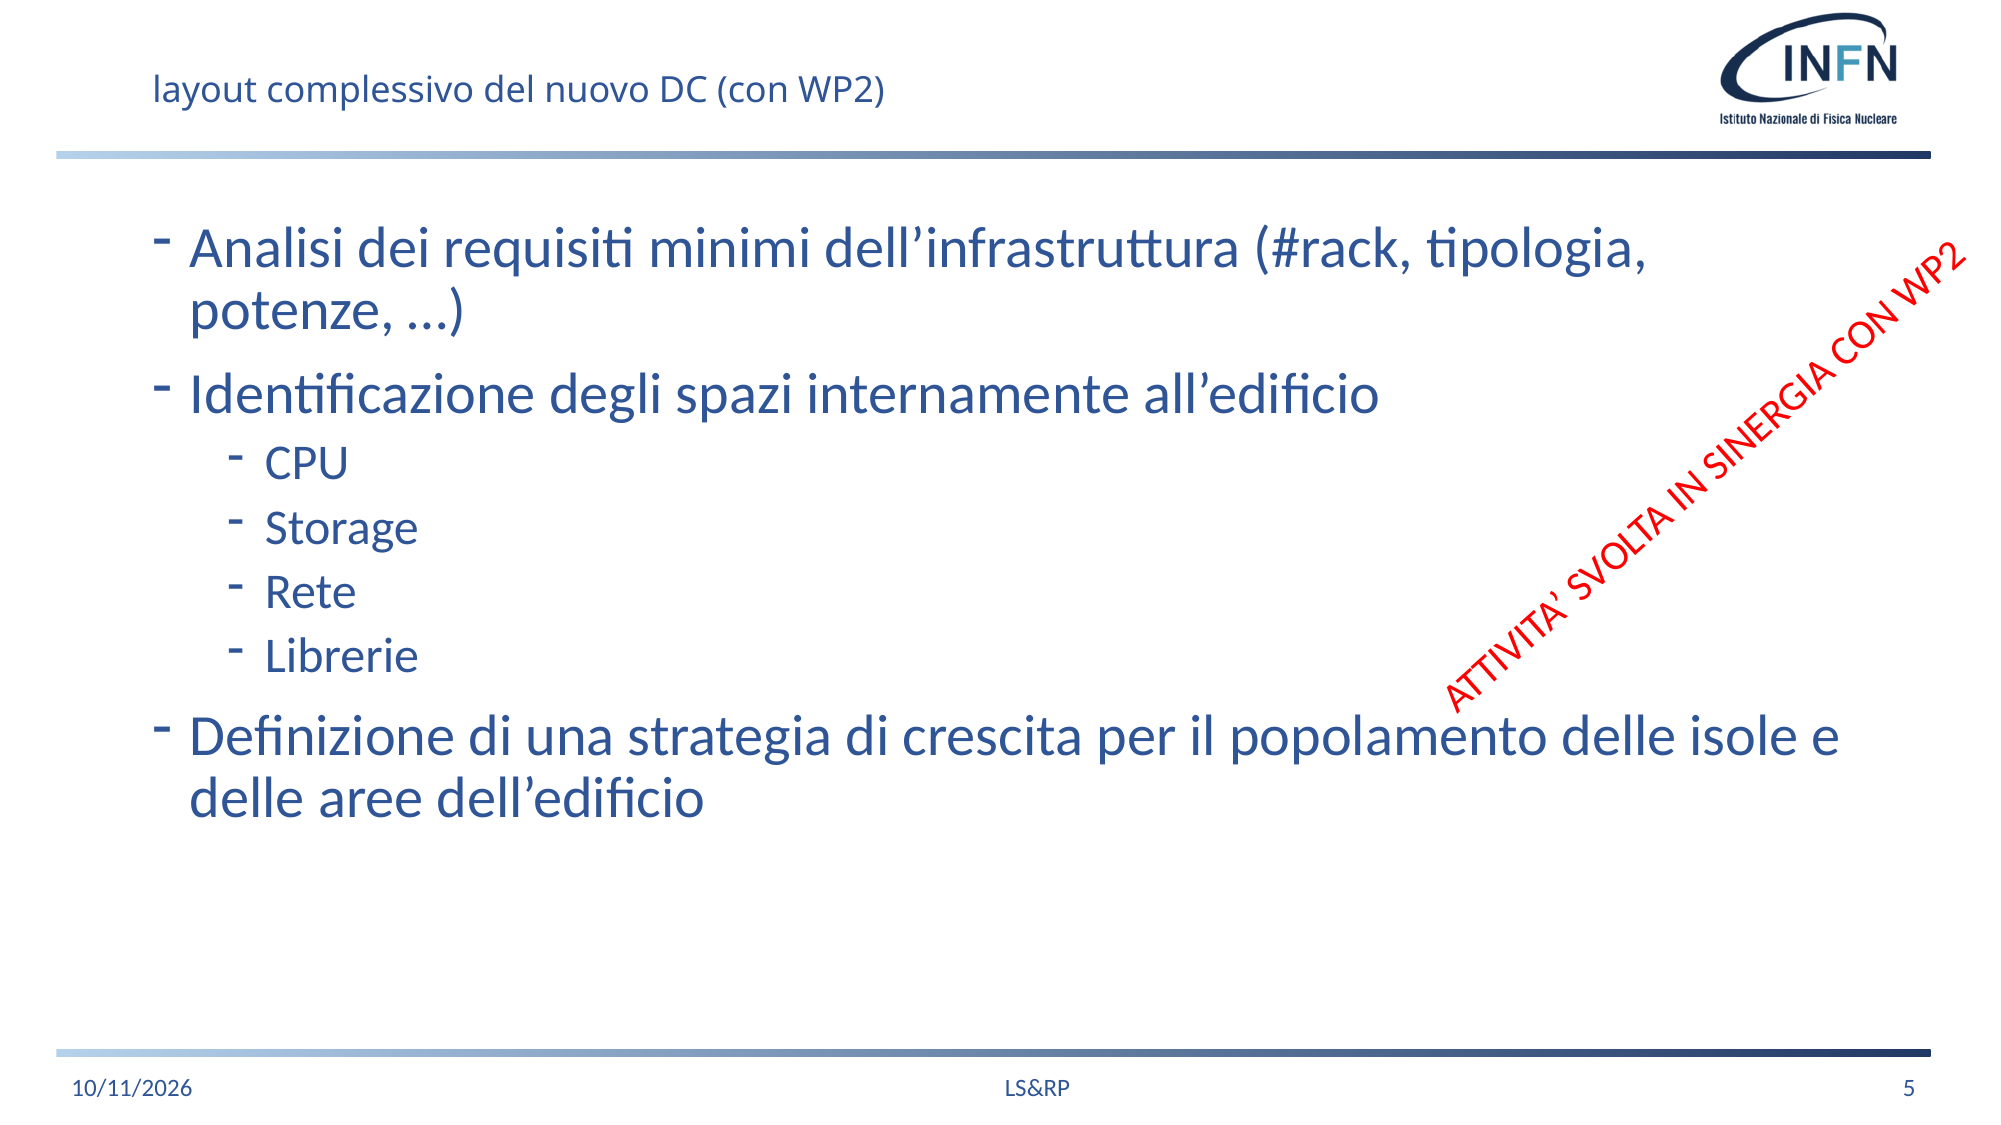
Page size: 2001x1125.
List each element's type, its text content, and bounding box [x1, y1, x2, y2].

list Analisi dei requisiti minimi dell’infrastruttura (#rack, tipologia, potenze, …) Identificazione degli spazi internamente all’edificio CPU Storage Rete Librerie Definizione di una strategia di crescita per il popolamento delle isole e delle aree dell’edificio [137, 209, 1863, 924]
footer LS&RP [662, 1069, 1413, 1103]
slide_number 5 [1413, 1069, 1931, 1103]
picture [1685, 0, 1931, 144]
text_box ATTIVITA’ SVOLTA IN SINERGIA CON WP2 [1414, 211, 1990, 737]
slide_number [56, 1069, 662, 1103]
title layout complessivo del nuovo DC (con WP2) [137, 63, 1652, 180]
